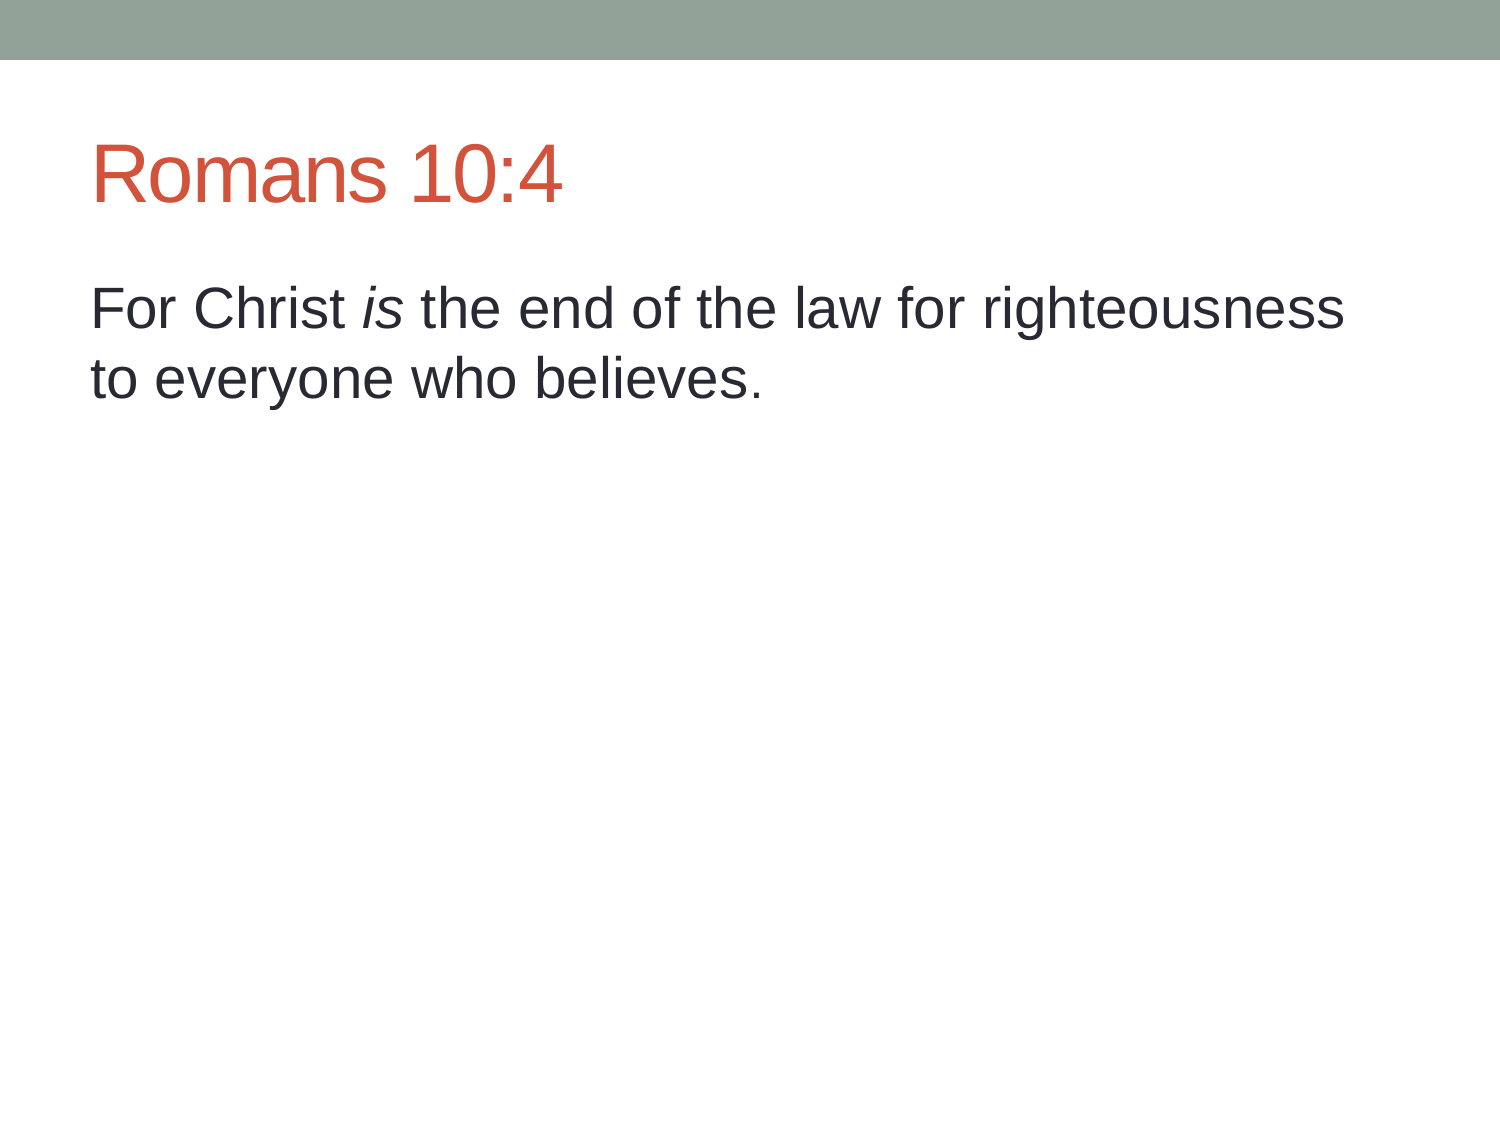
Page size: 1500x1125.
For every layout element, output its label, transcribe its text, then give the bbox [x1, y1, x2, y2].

title Romans 10:4 [75, 87, 1425, 250]
list For Christ is the end of the law for righteousness to everyone who believes. [75, 262, 1425, 438]
